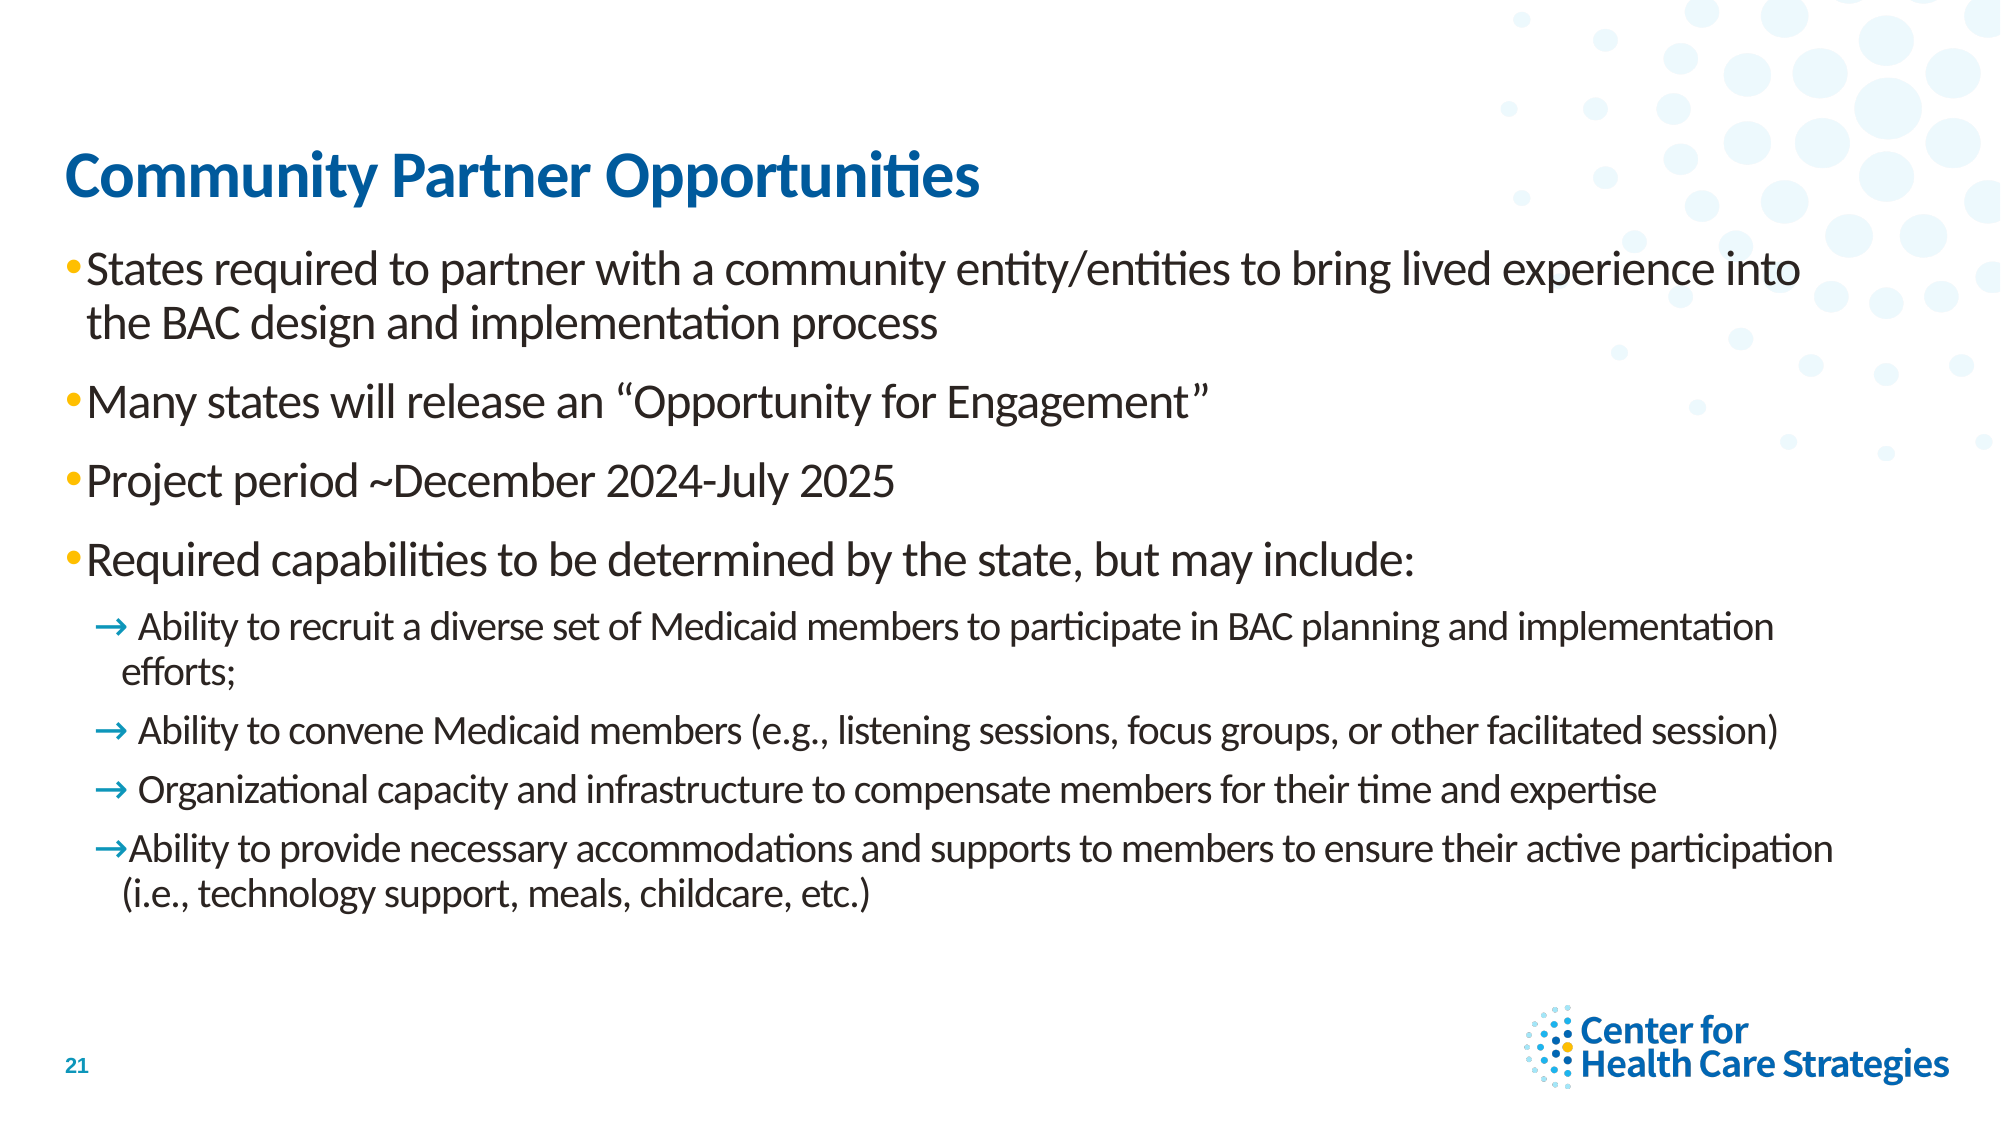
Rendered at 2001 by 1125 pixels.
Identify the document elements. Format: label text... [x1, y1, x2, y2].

picture [1523, 1005, 1950, 1089]
picture [1501, 0, 2001, 461]
slide_number 21 [50, 1041, 163, 1089]
list States required to partner with a community entity/entities to bring lived experience into the BAC design and implementation process Many states will release an “Opportunity for Engagement” Project period ~December 2024-July 2025 Required capabilities to be determined by the state, but may include: Ability to recruit a diverse set of Medicaid members to participate in BAC planning and implementation efforts; Ability to convene Medicaid members (e.g., listening sessions, focus groups, or other facilitated session) Organizational capacity and infrastructure to compensate members for their time and expertise Ability to provide necessary accommodations and supports to members to ensure their active participation (i.e., technology support, meals, childcare, etc.) [50, 234, 1850, 962]
title Community Partner Opportunities [50, 59, 1850, 210]
